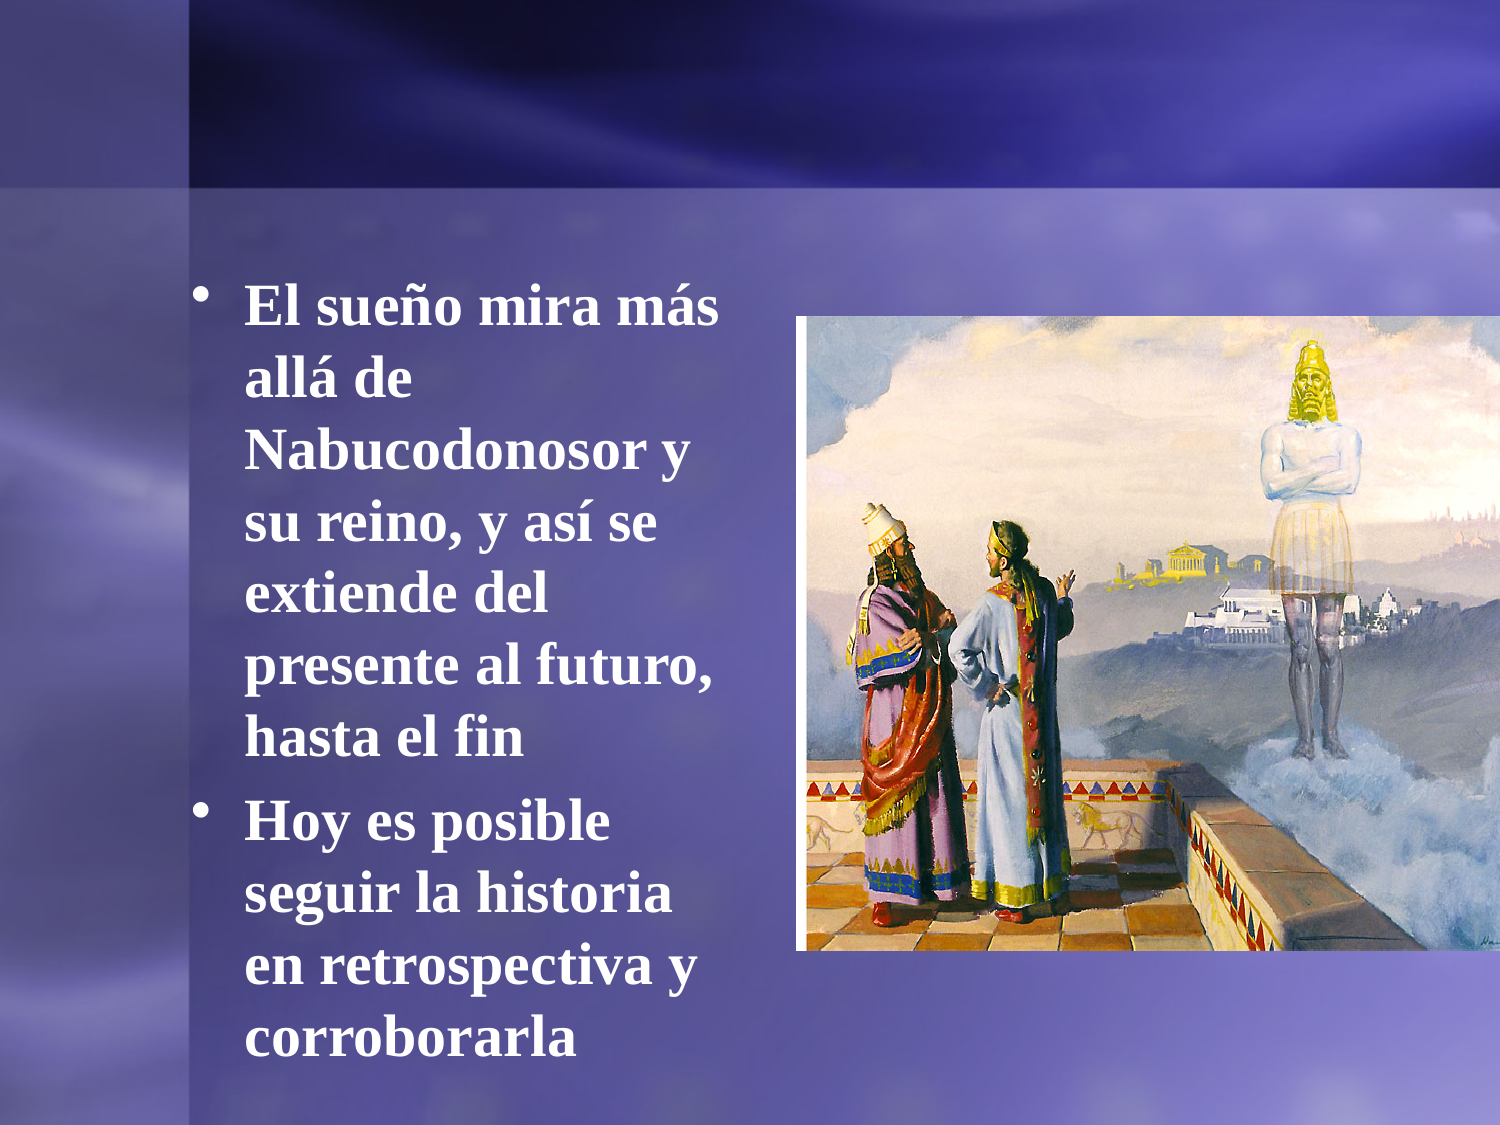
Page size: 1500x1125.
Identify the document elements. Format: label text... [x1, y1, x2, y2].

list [796, 316, 1500, 951]
picture [0, 0, 1500, 1125]
list El sueño mira más allá de Nabucodonosor y su reino, y así se extiende del presente al futuro, hasta el fin Hoy es posible seguir la historia en retrospectiva y corroborarla [175, 257, 739, 1125]
